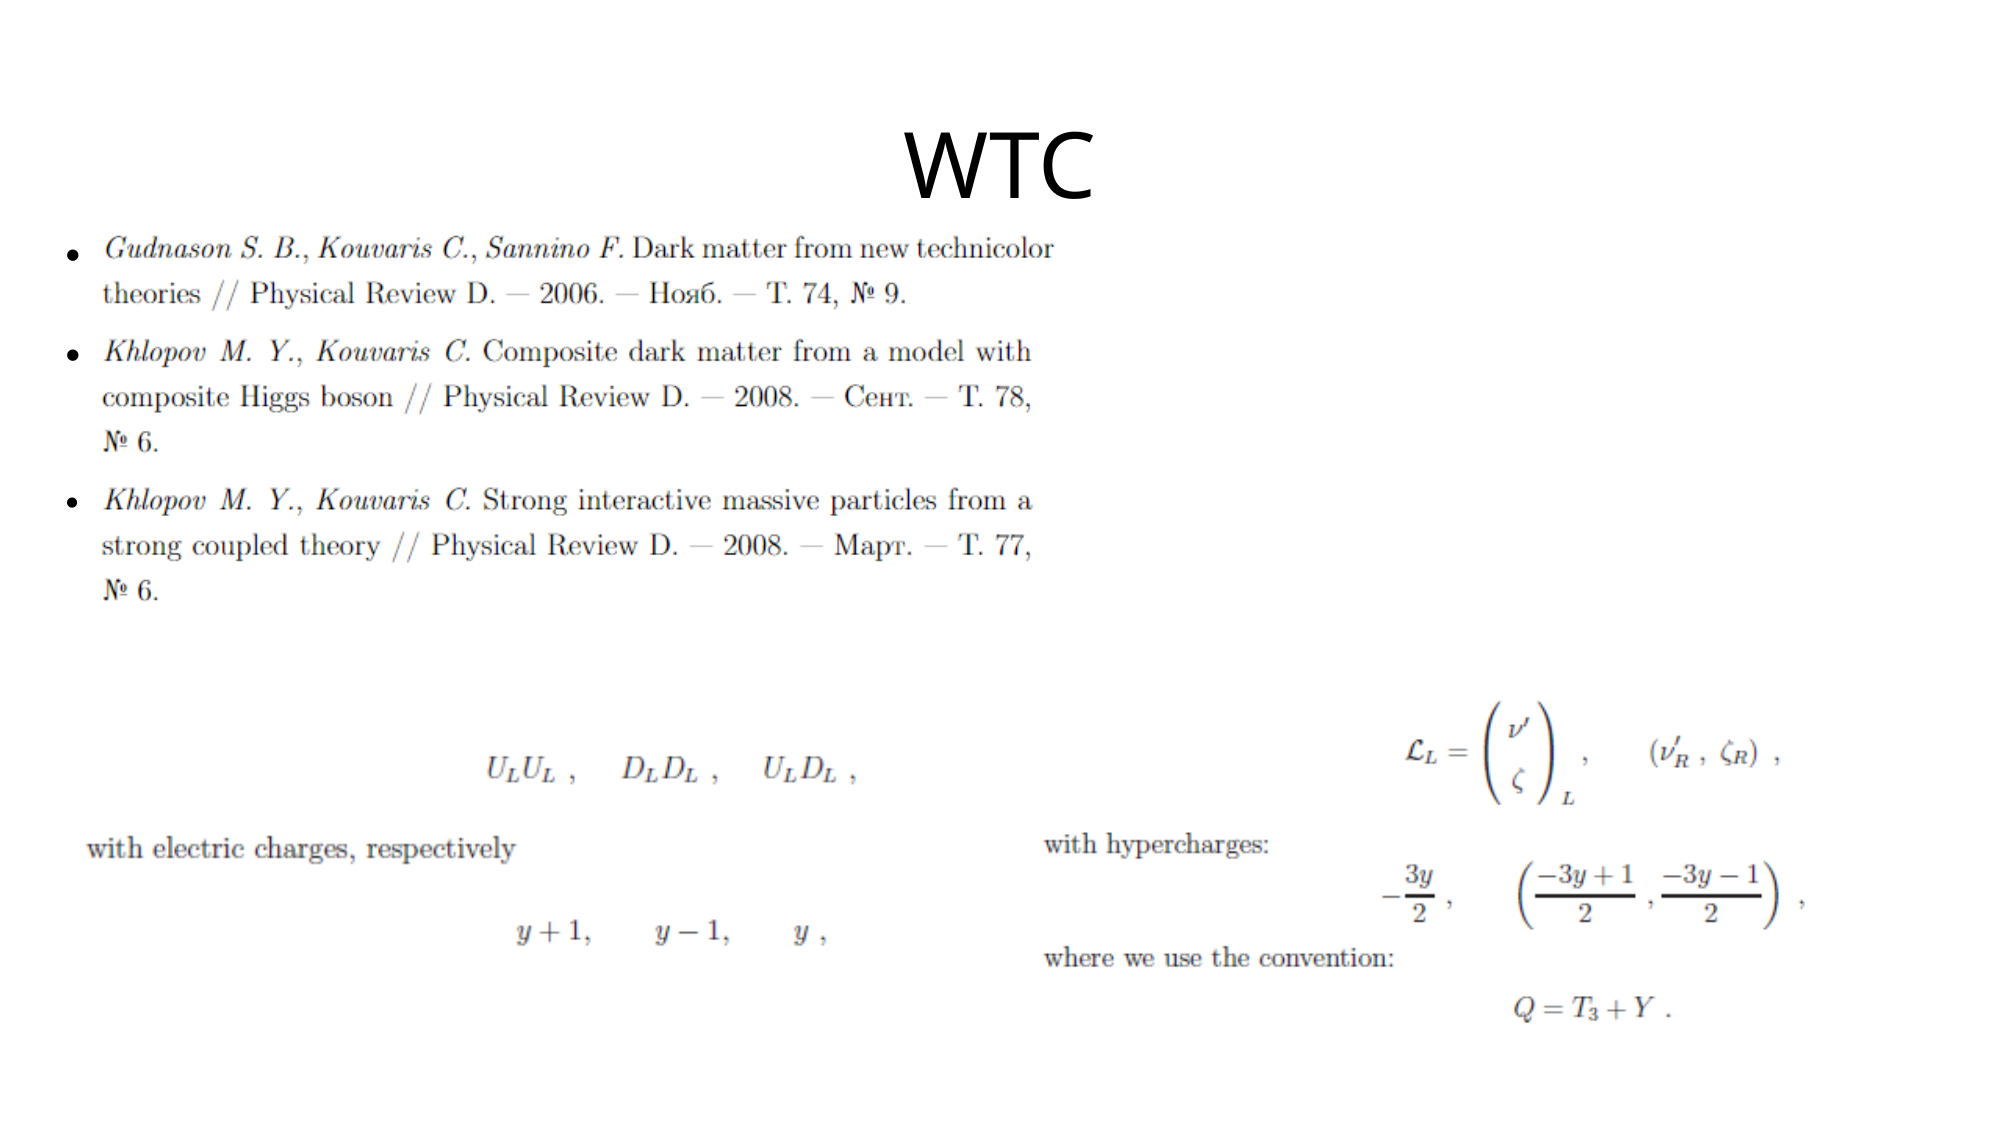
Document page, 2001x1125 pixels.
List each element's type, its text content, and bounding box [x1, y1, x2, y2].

picture [93, 222, 1077, 628]
picture [1021, 699, 1829, 1036]
text_box [50, 222, 93, 533]
title WTC [137, 59, 1863, 278]
picture [72, 717, 870, 968]
